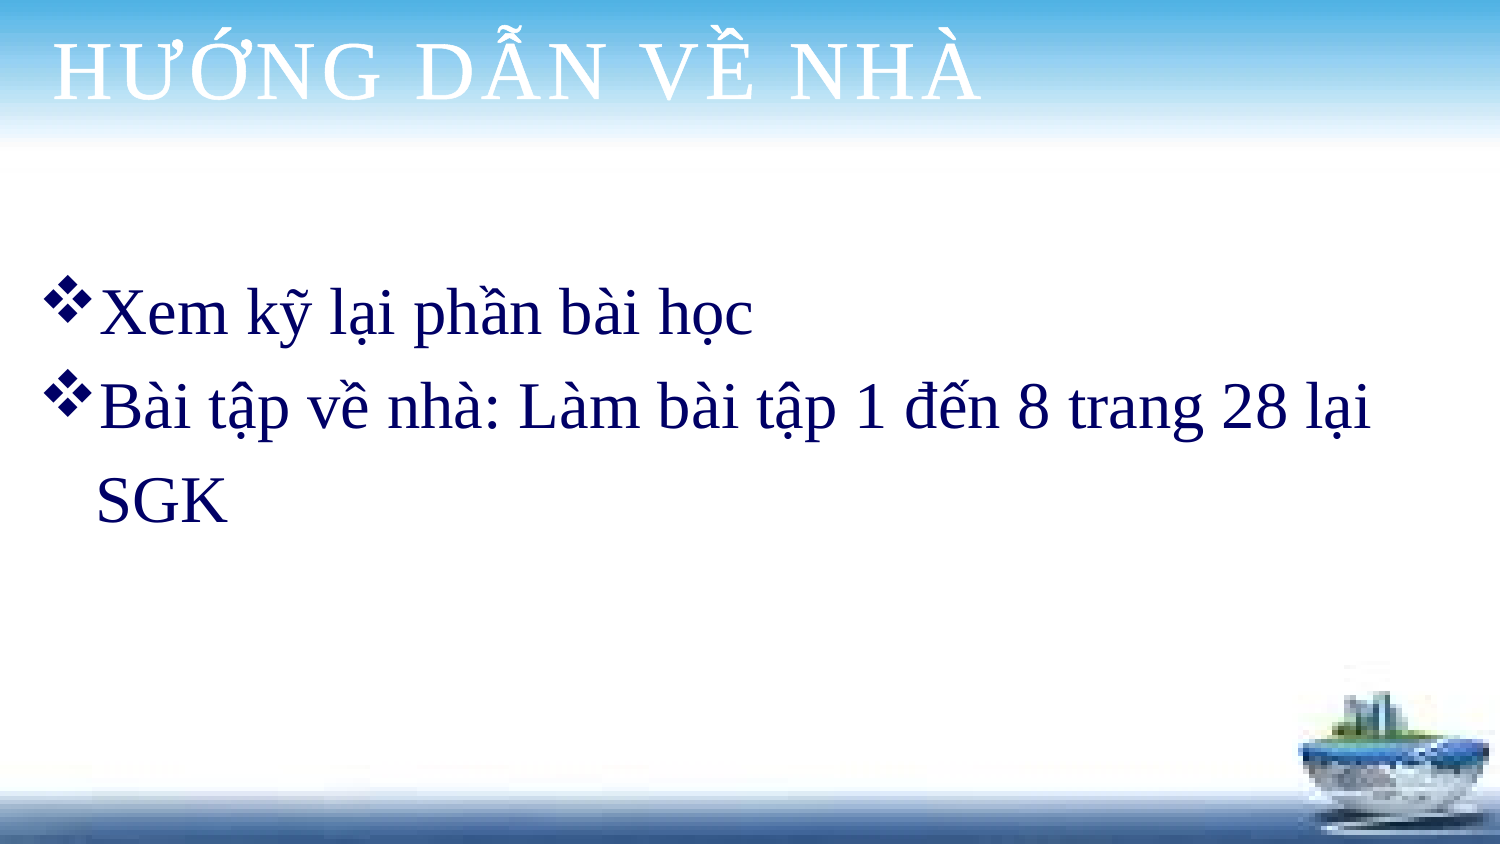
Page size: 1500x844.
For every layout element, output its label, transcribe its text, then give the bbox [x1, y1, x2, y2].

text_box HƯỚNG DẪN VỀ NHÀ [37, 8, 1500, 123]
text_box Xem kỹ lại phần bài học Bài tập về nhà: Làm bài tập 1 đến 8 trang 28 lại SGK [23, 246, 1499, 543]
picture [0, 0, 1500, 844]
